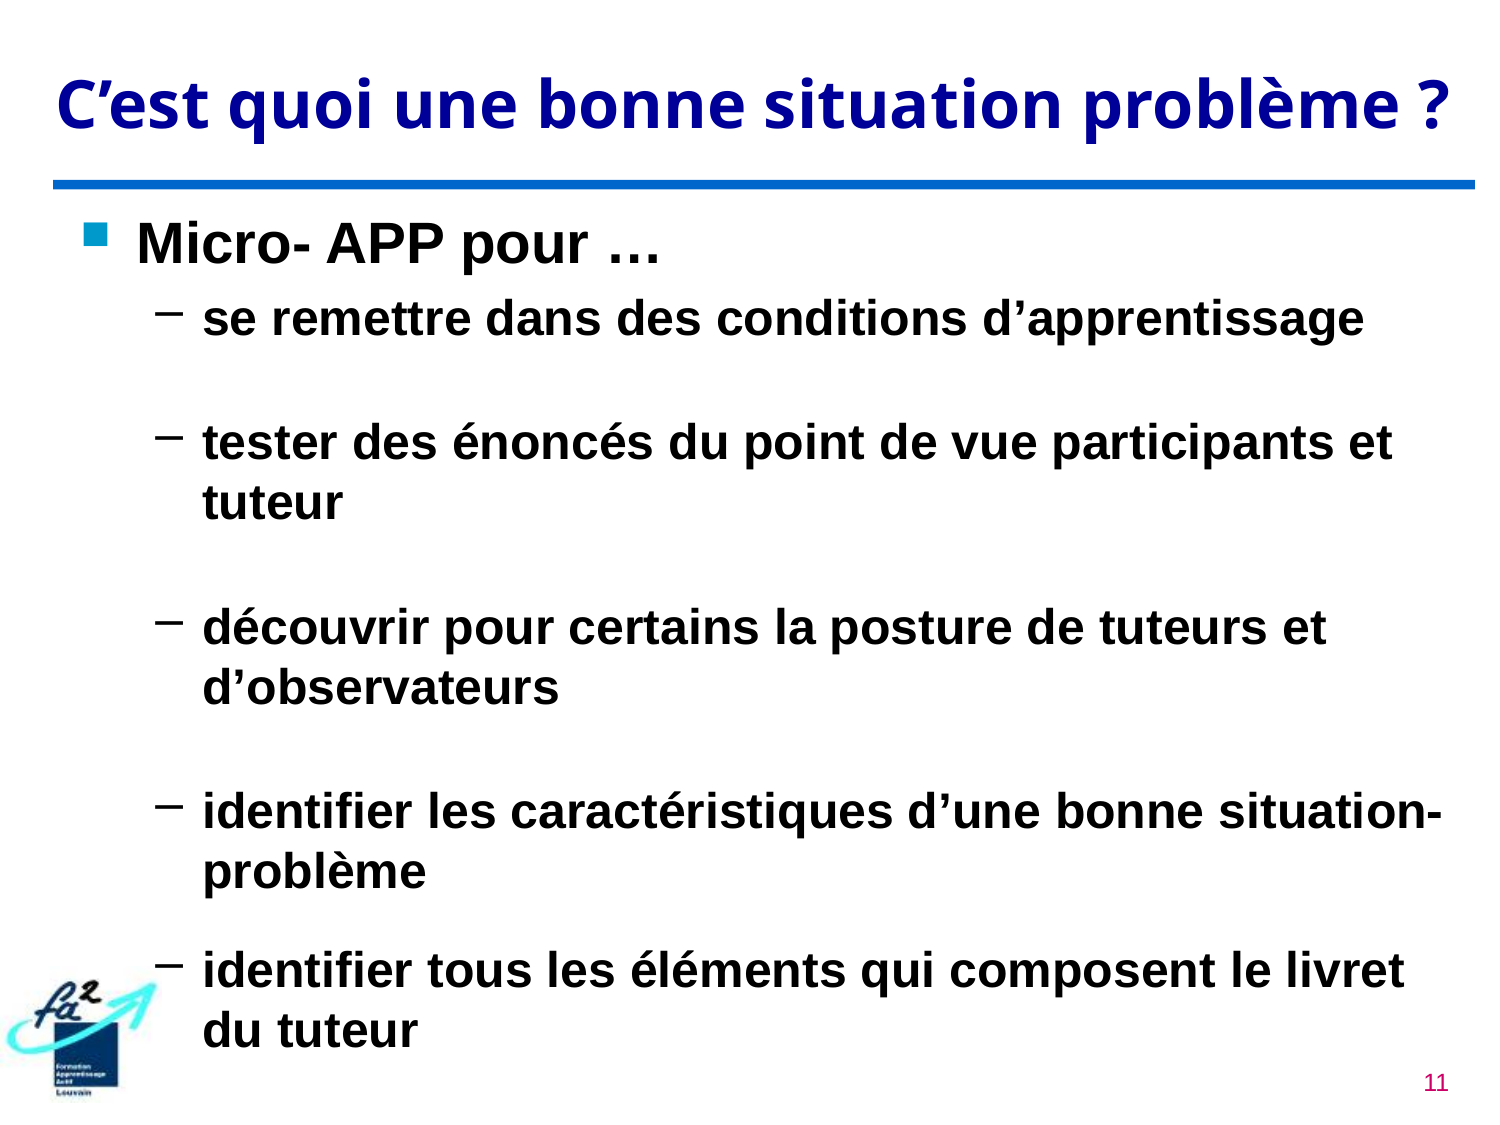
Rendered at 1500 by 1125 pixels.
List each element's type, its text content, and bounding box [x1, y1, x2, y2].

title C’est quoi une bonne situation problème ? [40, 8, 1500, 196]
picture [0, 966, 162, 1103]
list Micro- APP pour … se remettre dans des conditions d’apprentissage tester des énoncés du point de vue participants et tuteur découvrir pour certains la posture de tuteurs et d’observateurs identifier les caractéristiques d’une bonne situation-problème identifier tous les éléments qui composent le livret du tuteur [65, 197, 1484, 1082]
